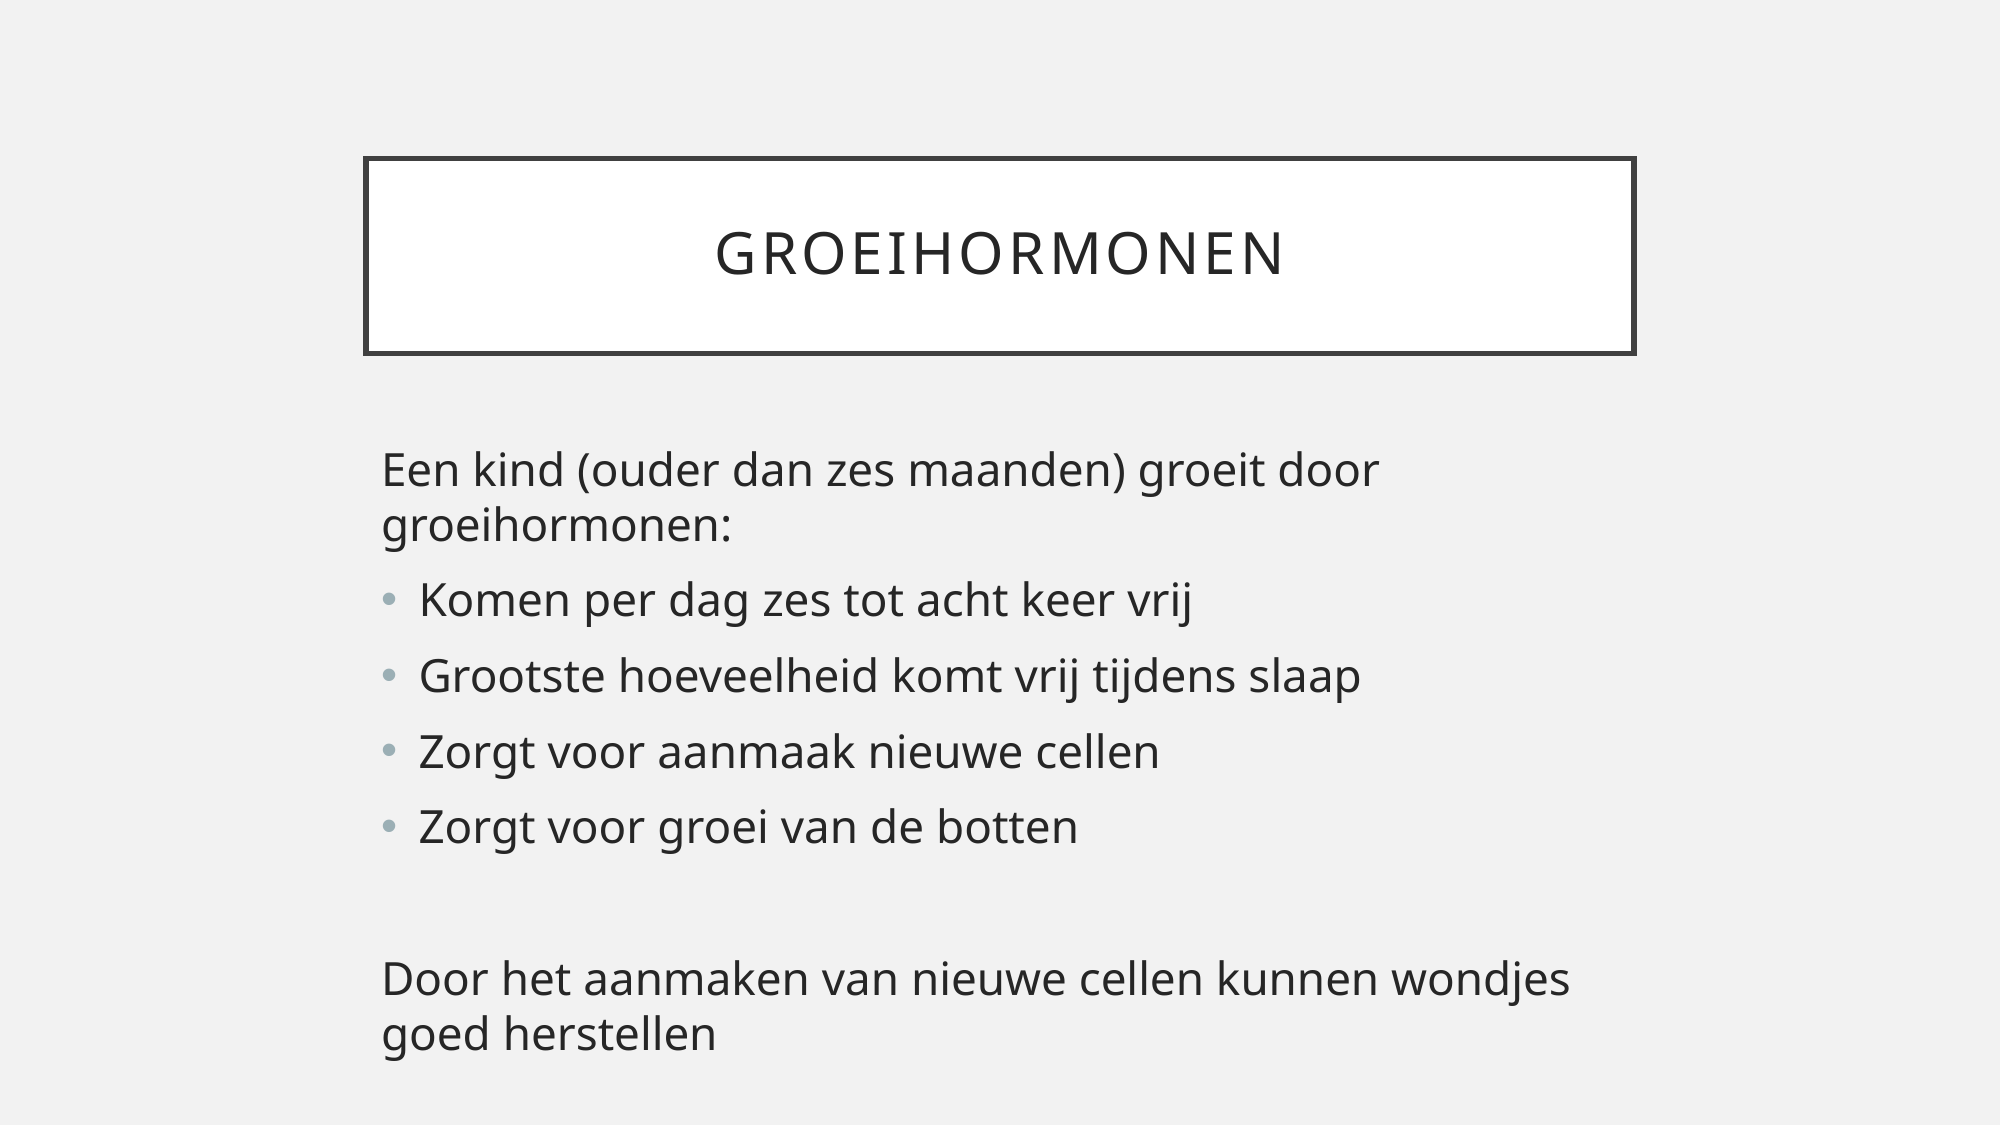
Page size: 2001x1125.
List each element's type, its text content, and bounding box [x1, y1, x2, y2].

list Een kind (ouder dan zes maanden) groeit door groeihormonen: Komen per dag zes tot acht keer vrij Grootste hoeveelheid komt vrij tijdens slaap Zorgt voor aanmaak nieuwe cellen Zorgt voor groei van de botten Door het aanmaken van nieuwe cellen kunnen wondjes goed herstellen [366, 432, 1634, 1088]
title groeihormonen [363, 156, 1637, 356]
